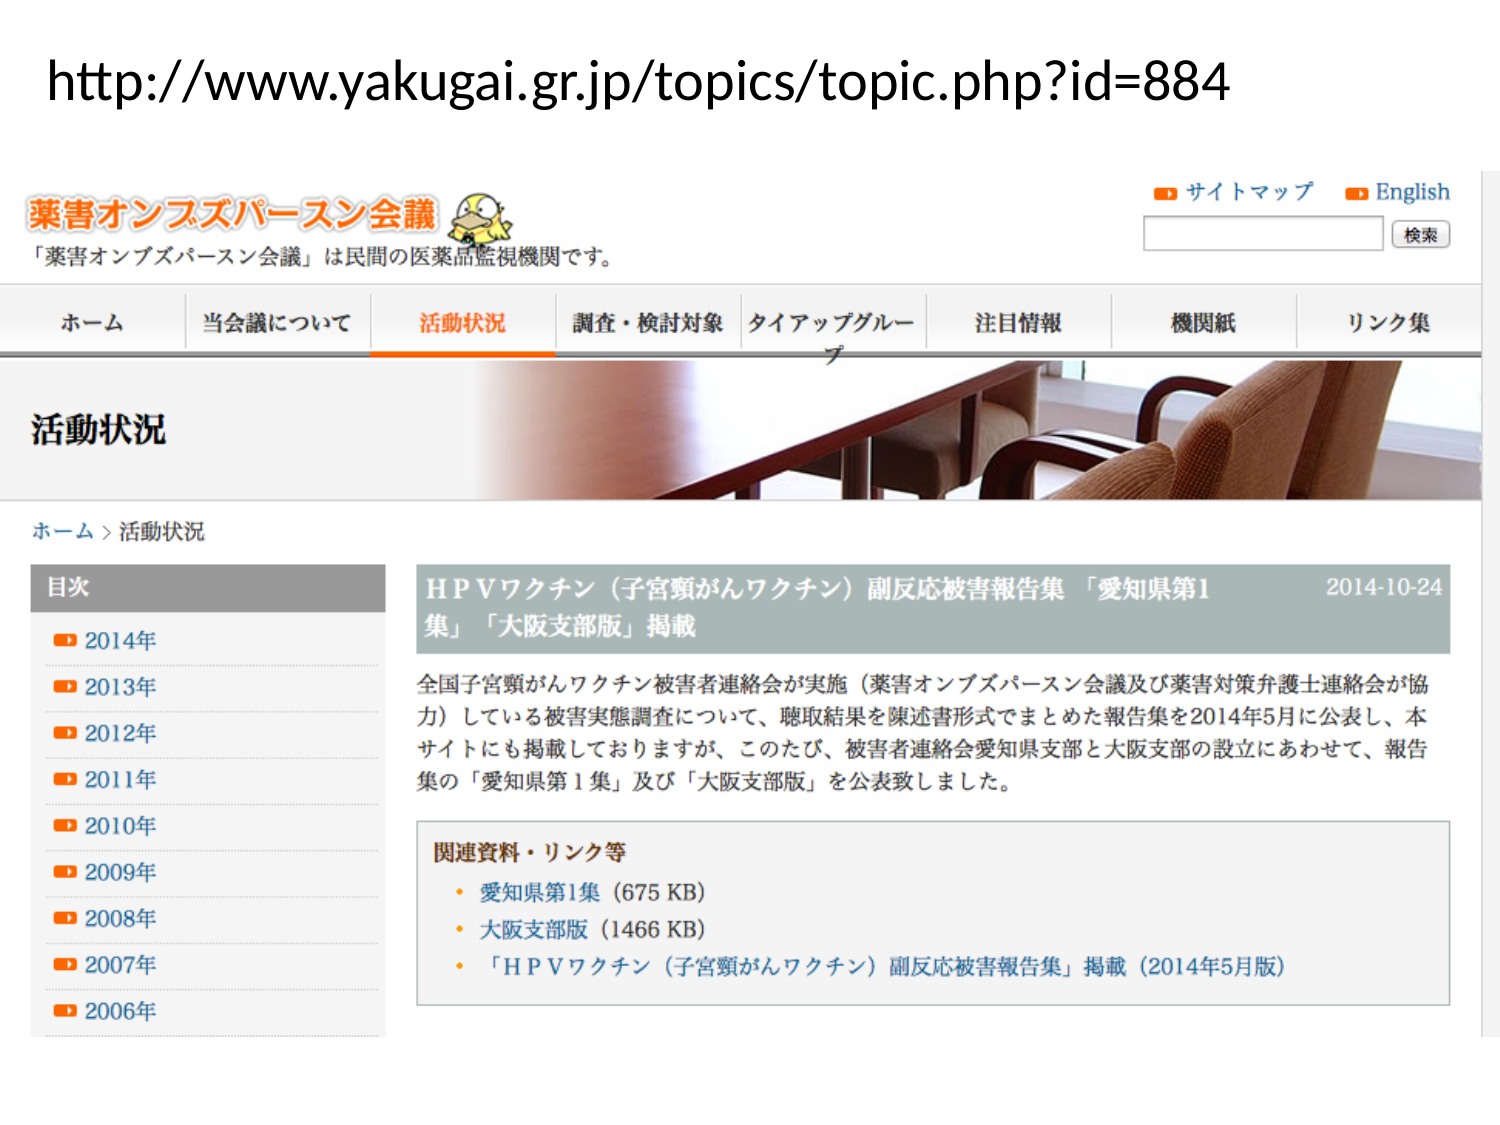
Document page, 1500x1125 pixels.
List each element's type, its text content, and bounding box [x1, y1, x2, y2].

text_box http://www.yakugai.gr.jp/topics/topic.php?id=884 [32, 34, 1374, 120]
picture [0, 170, 1500, 1038]
